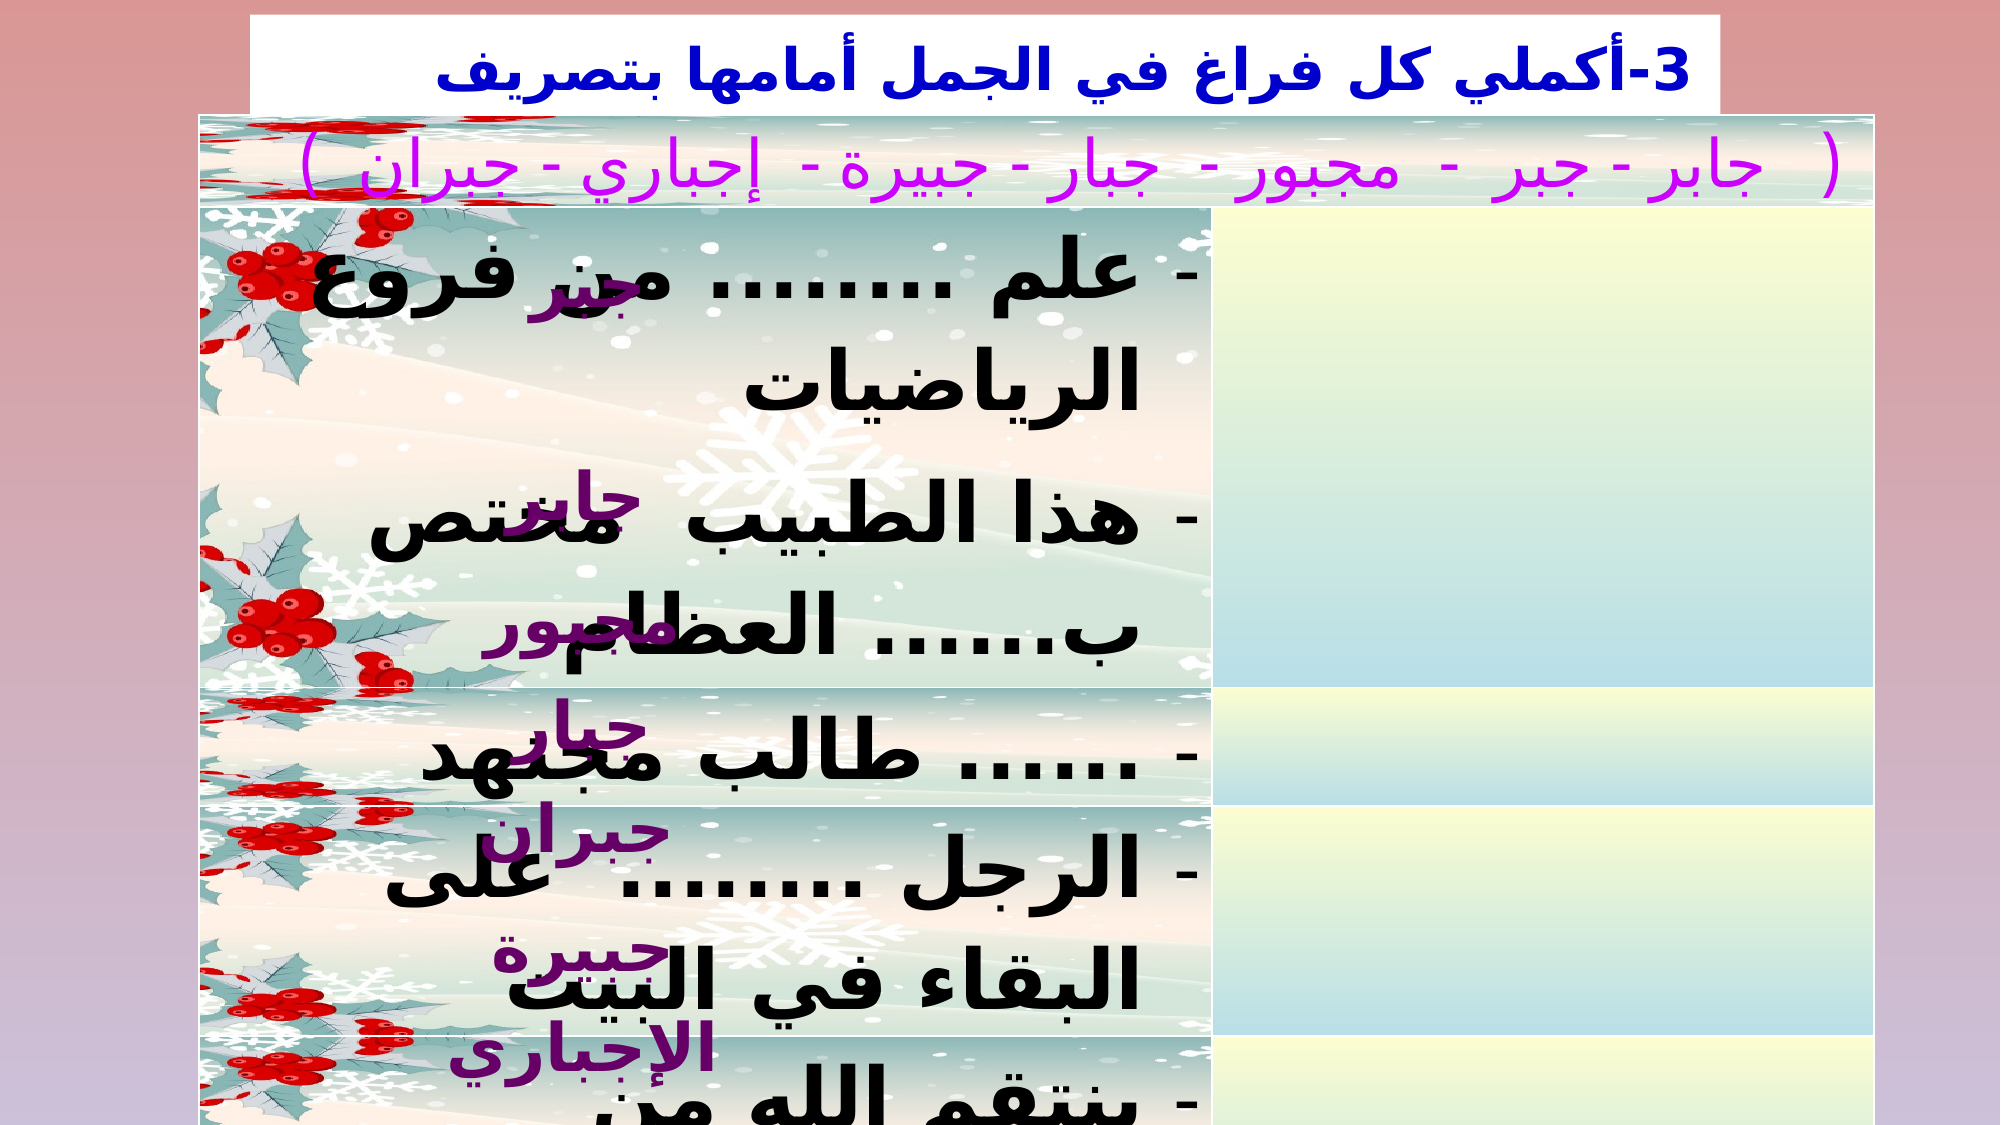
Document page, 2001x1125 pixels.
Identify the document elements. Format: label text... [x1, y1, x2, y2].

table_cell [1213, 688, 1873, 805]
text_box جبران [455, 778, 698, 874]
table_header ( جابر - جبر - مجبور - جبار - جبيرة - إجباري - جبران ) [200, 116, 1873, 206]
text_box جبر [249, 233, 662, 328]
table_cell [1213, 1037, 1873, 1125]
text_box جابر [313, 446, 839, 542]
text_box الإجباري [431, 997, 734, 1093]
table_cell [1213, 807, 1873, 1035]
text_box 3-أكملي كل فراغ في الجمل أمامها بتصريف مناسب لكلمة (حمد ) [250, 14, 1721, 114]
table_cell ...... طالب مجتهد [200, 688, 1211, 805]
table_cell الرجل ........ على البقاء في البيت [200, 807, 1211, 1035]
text_box جبيرة [475, 897, 690, 993]
table_cell [1213, 208, 1873, 687]
table_cell علم ........ من فروع الرياضيات هذا الطبيب مختص ب...... العظام [200, 208, 1211, 687]
text_box مجبور [356, 569, 809, 665]
table_cell ينتقم الله من كل ....... [200, 1037, 1211, 1125]
text_box جبار [438, 675, 726, 771]
